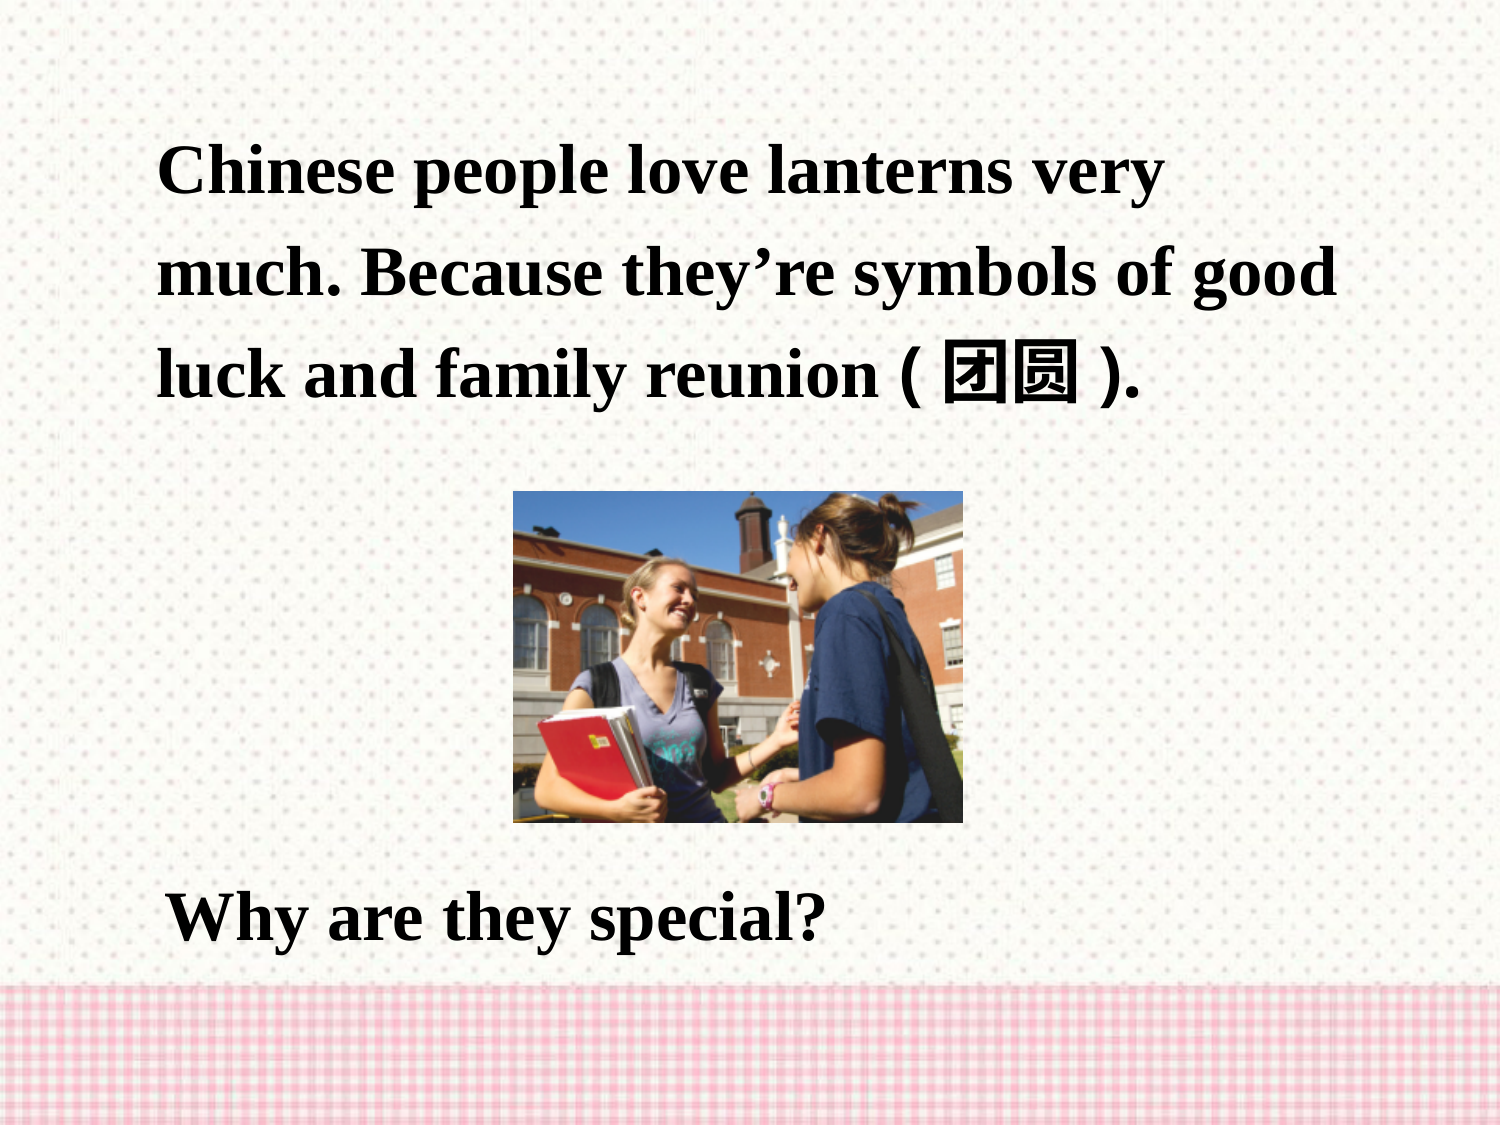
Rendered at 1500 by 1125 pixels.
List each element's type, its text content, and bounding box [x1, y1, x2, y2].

text_box Why are they special? [142, 827, 922, 981]
picture [0, 0, 1500, 1125]
text_box Chinese people love lanterns very much. Because they’re symbols of good luck and family reunion (团圆). [123, 78, 1389, 494]
